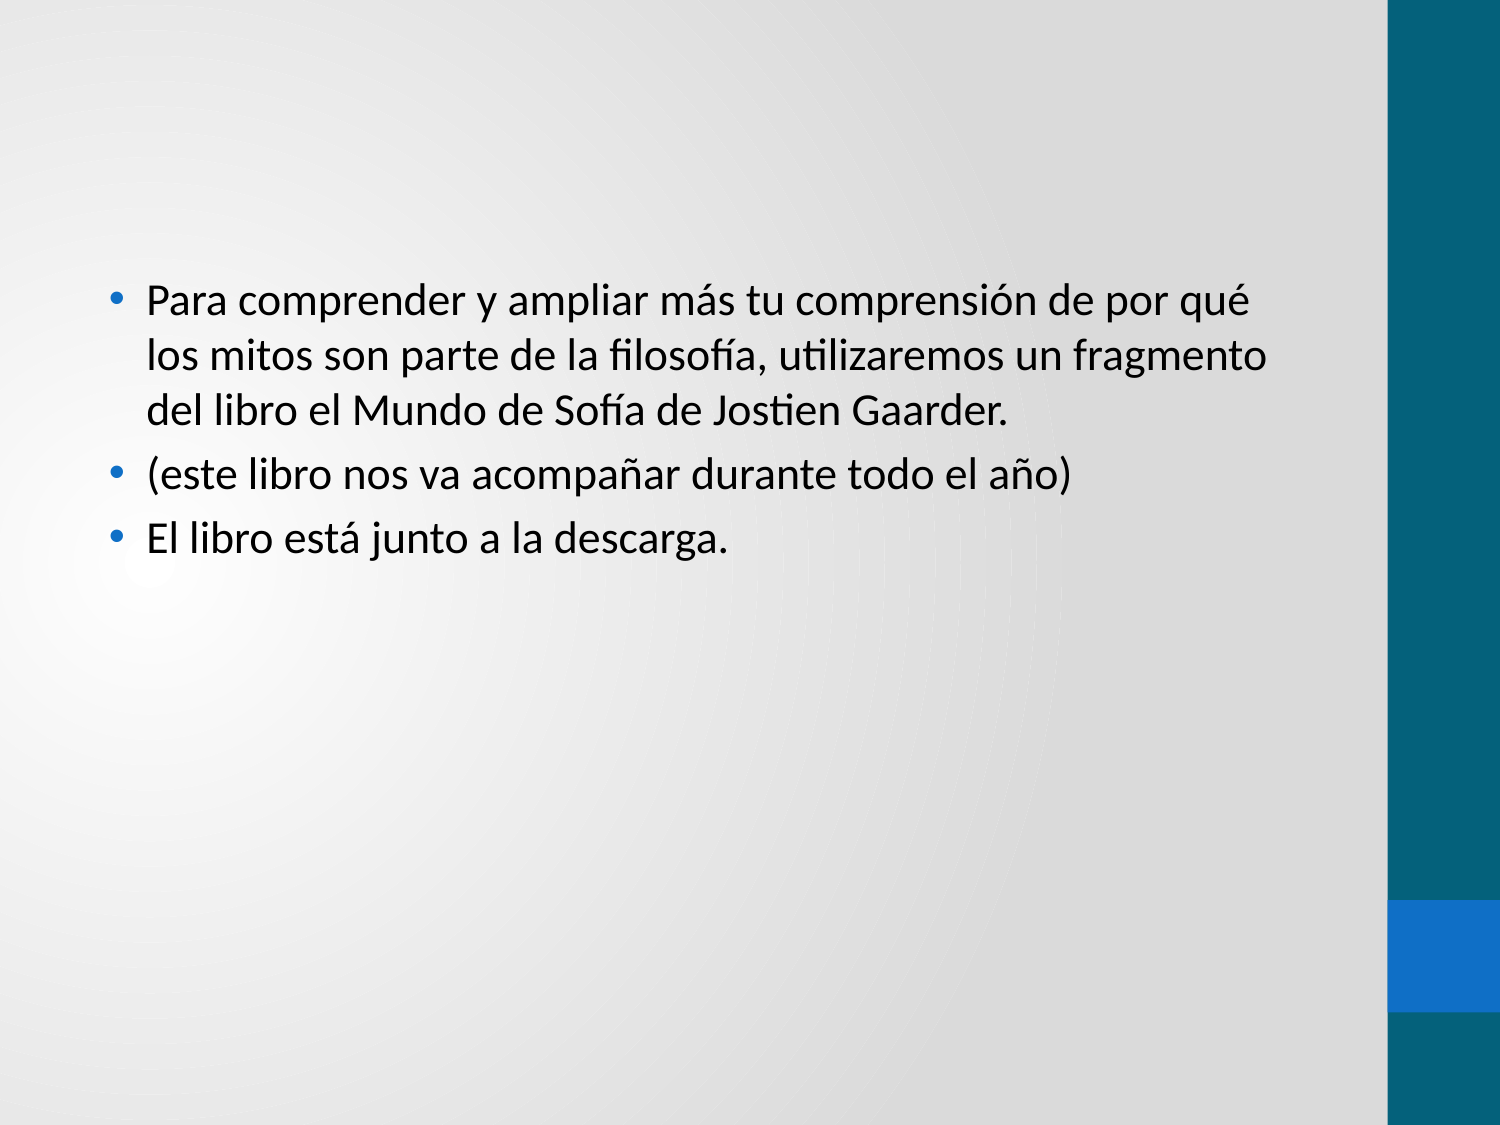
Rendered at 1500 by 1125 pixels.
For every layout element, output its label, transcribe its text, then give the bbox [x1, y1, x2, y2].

list Para comprender y ampliar más tu comprensión de por qué los mitos son parte de la filosofía, utilizaremos un fragmento del libro el Mundo de Sofía de Jostien Gaarder. (este libro nos va acompañar durante todo el año) El libro está junto a la descarga. [75, 262, 1325, 1050]
